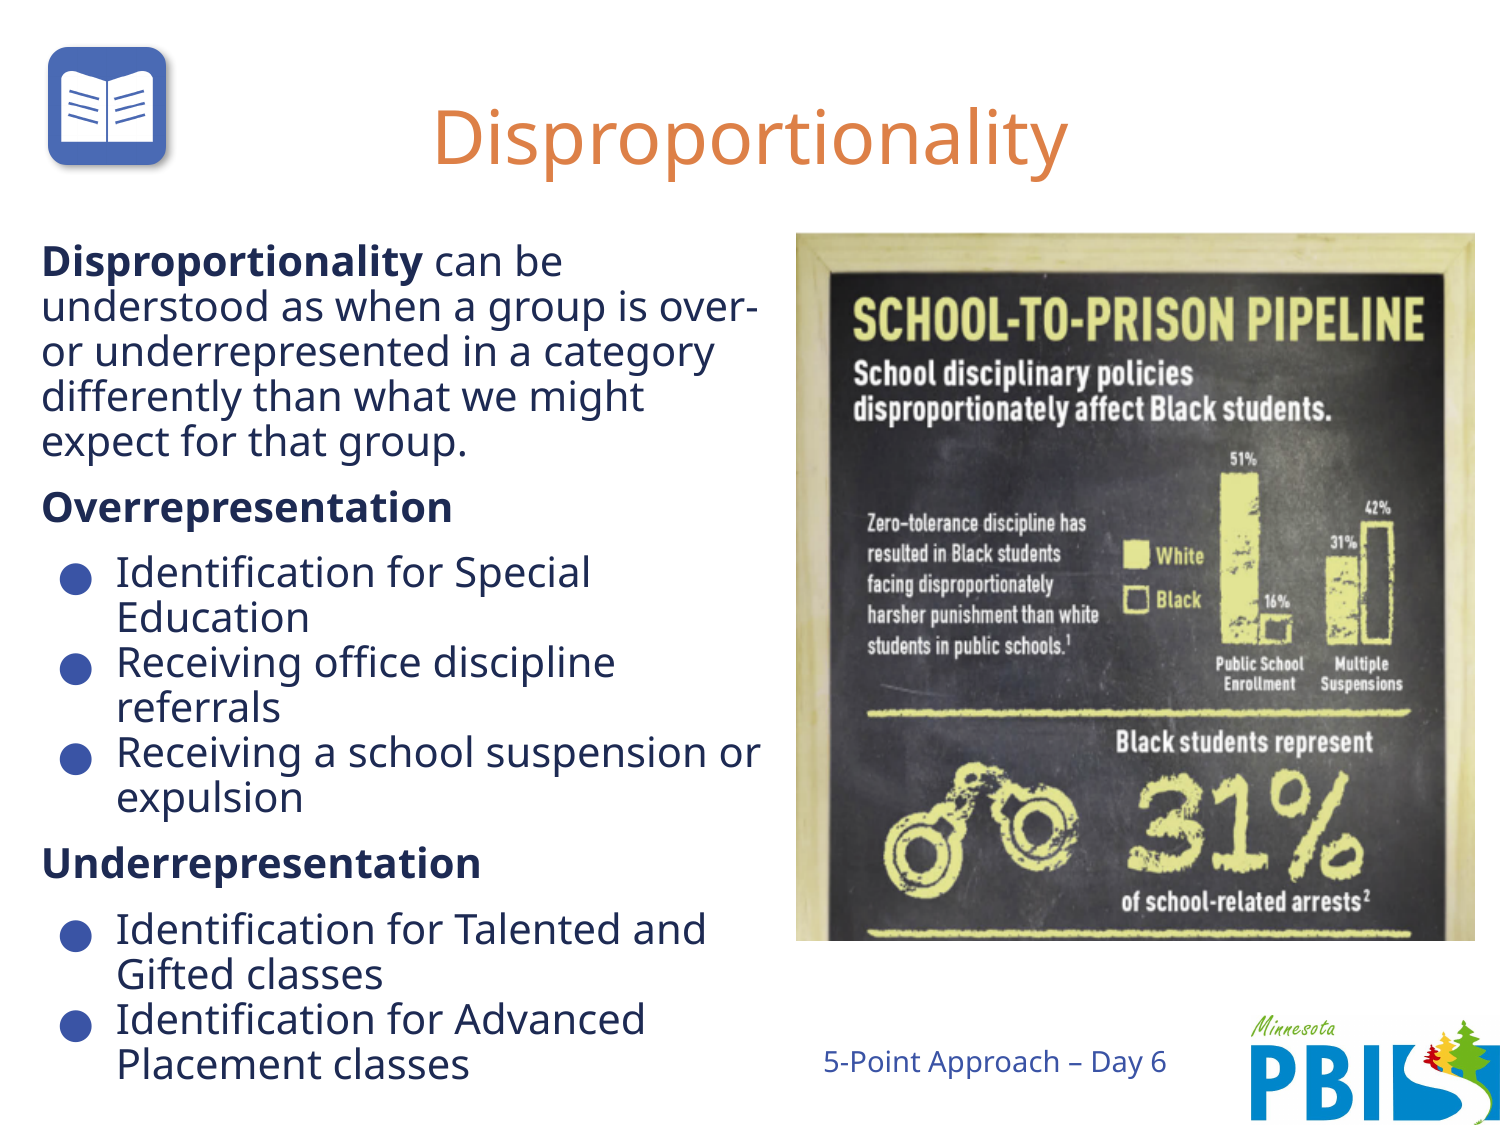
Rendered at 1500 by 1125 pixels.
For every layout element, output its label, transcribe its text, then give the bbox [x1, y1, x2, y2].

picture [1267, 1058, 1279, 1078]
picture [48, 46, 166, 165]
picture [796, 232, 1476, 941]
list Disproportionality can be understood as when a group is over- or underrepresented in a category differently than what we might expect for that group. Overrepresentation Identification for Special Education Receiving office discipline referrals Receiving a school suspension or expulsion Underrepresentation Identification for Talented and Gifted classes Identification for Advanced Placement classes [25, 232, 789, 1110]
picture [1251, 1015, 1500, 1125]
title Disproportionality [176, 59, 1324, 210]
